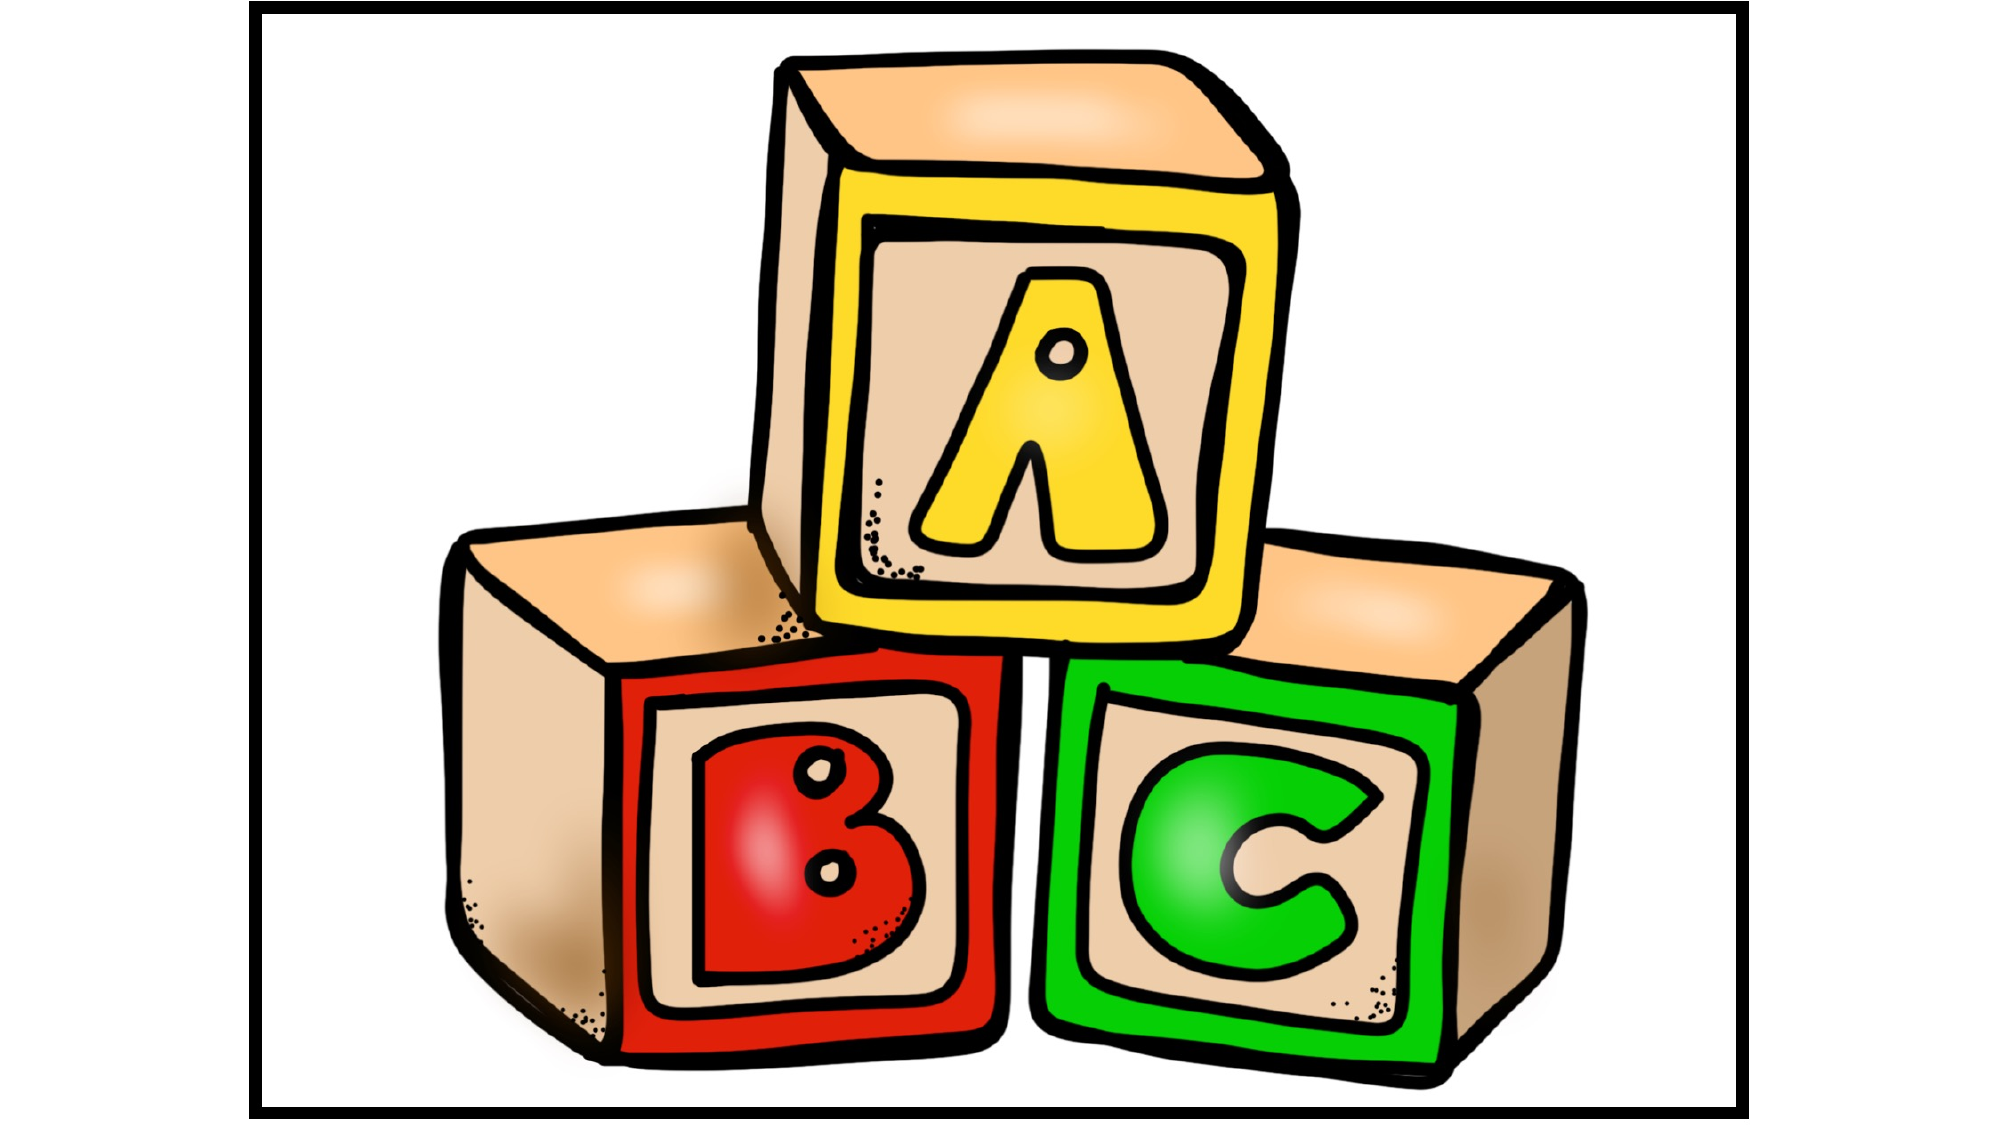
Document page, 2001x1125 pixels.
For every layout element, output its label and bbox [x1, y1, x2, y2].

picture [249, 0, 1750, 1125]
